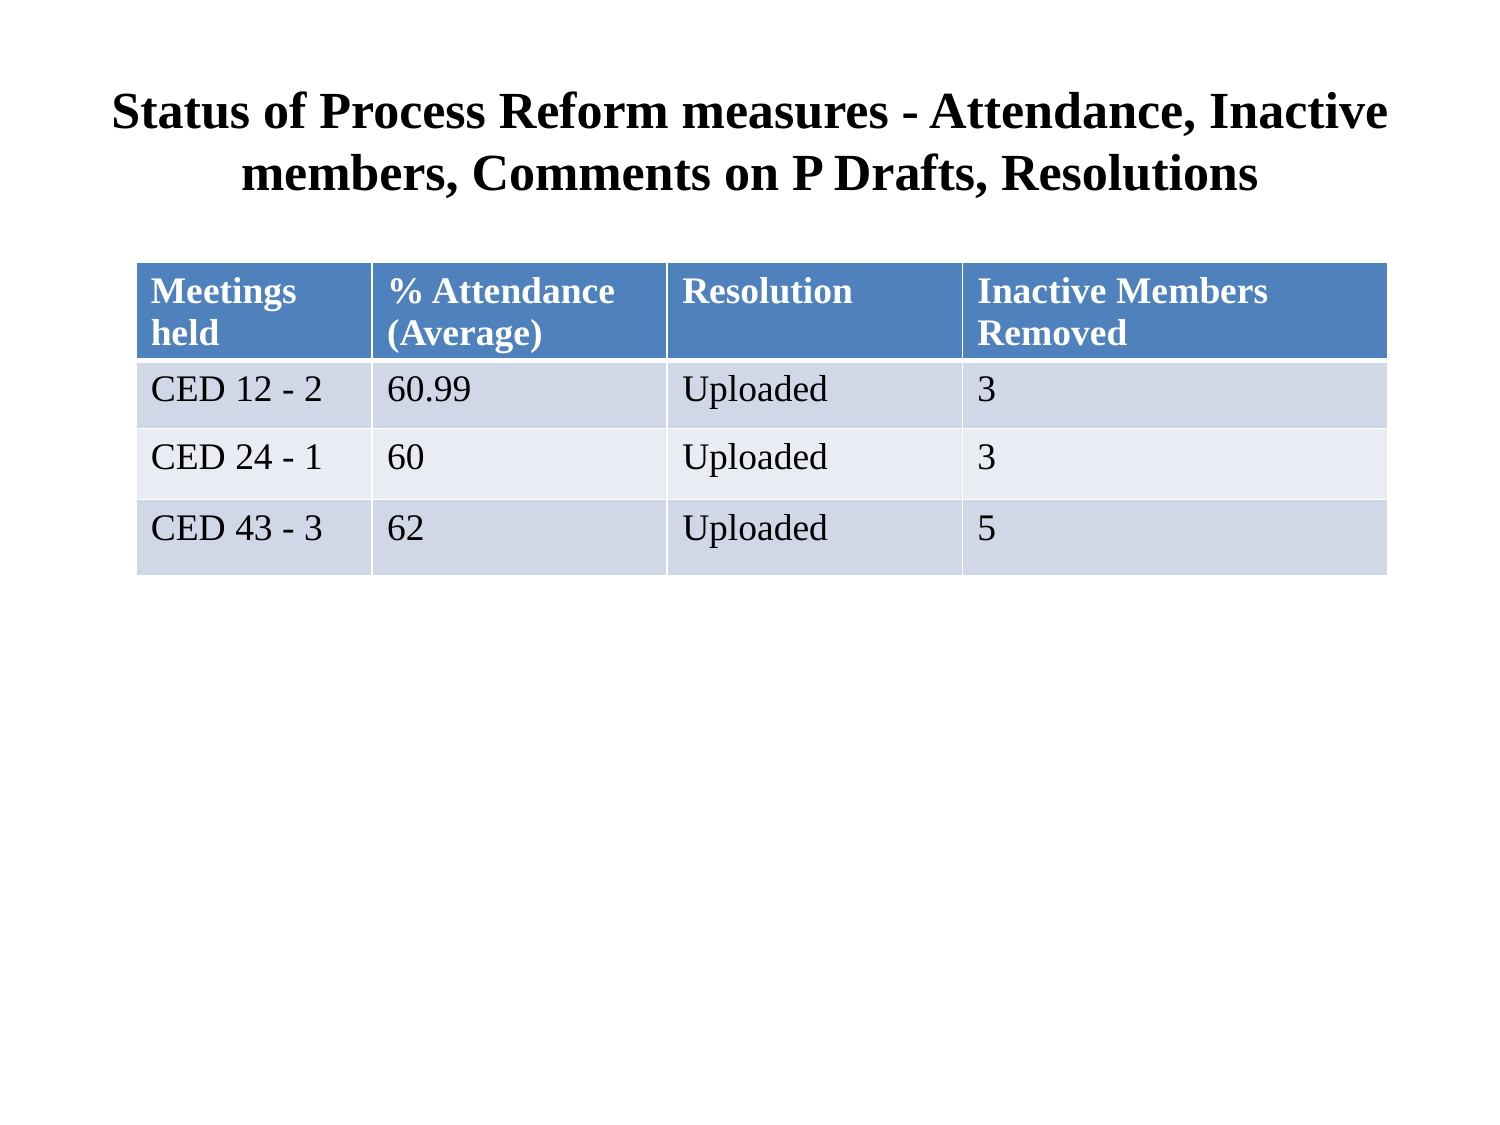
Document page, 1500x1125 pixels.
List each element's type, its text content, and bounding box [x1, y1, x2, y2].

table_cell Uploaded [668, 429, 962, 499]
table_header % Attendance (Average) [373, 263, 666, 358]
table_cell 5 [963, 500, 1387, 575]
table_cell 3 [963, 363, 1387, 428]
table_cell CED 12 - 2 [137, 363, 371, 428]
title Status of Process Reform measures - Attendance, Inactive members, Comments on P Drafts, Resolutions [75, 45, 1425, 233]
table_cell Uploaded [668, 500, 962, 575]
table_cell Uploaded [668, 363, 962, 428]
table_cell 60.99 [373, 363, 666, 428]
table_cell CED 43 - 3 [137, 500, 371, 575]
table_header Meetings held [137, 263, 371, 358]
table_cell 62 [373, 500, 666, 575]
table_cell CED 24 - 1 [137, 429, 371, 499]
table_cell 3 [963, 429, 1387, 499]
table_header Resolution [668, 263, 962, 358]
table_header Inactive Members Removed [963, 263, 1387, 358]
table_cell 60 [373, 429, 666, 499]
